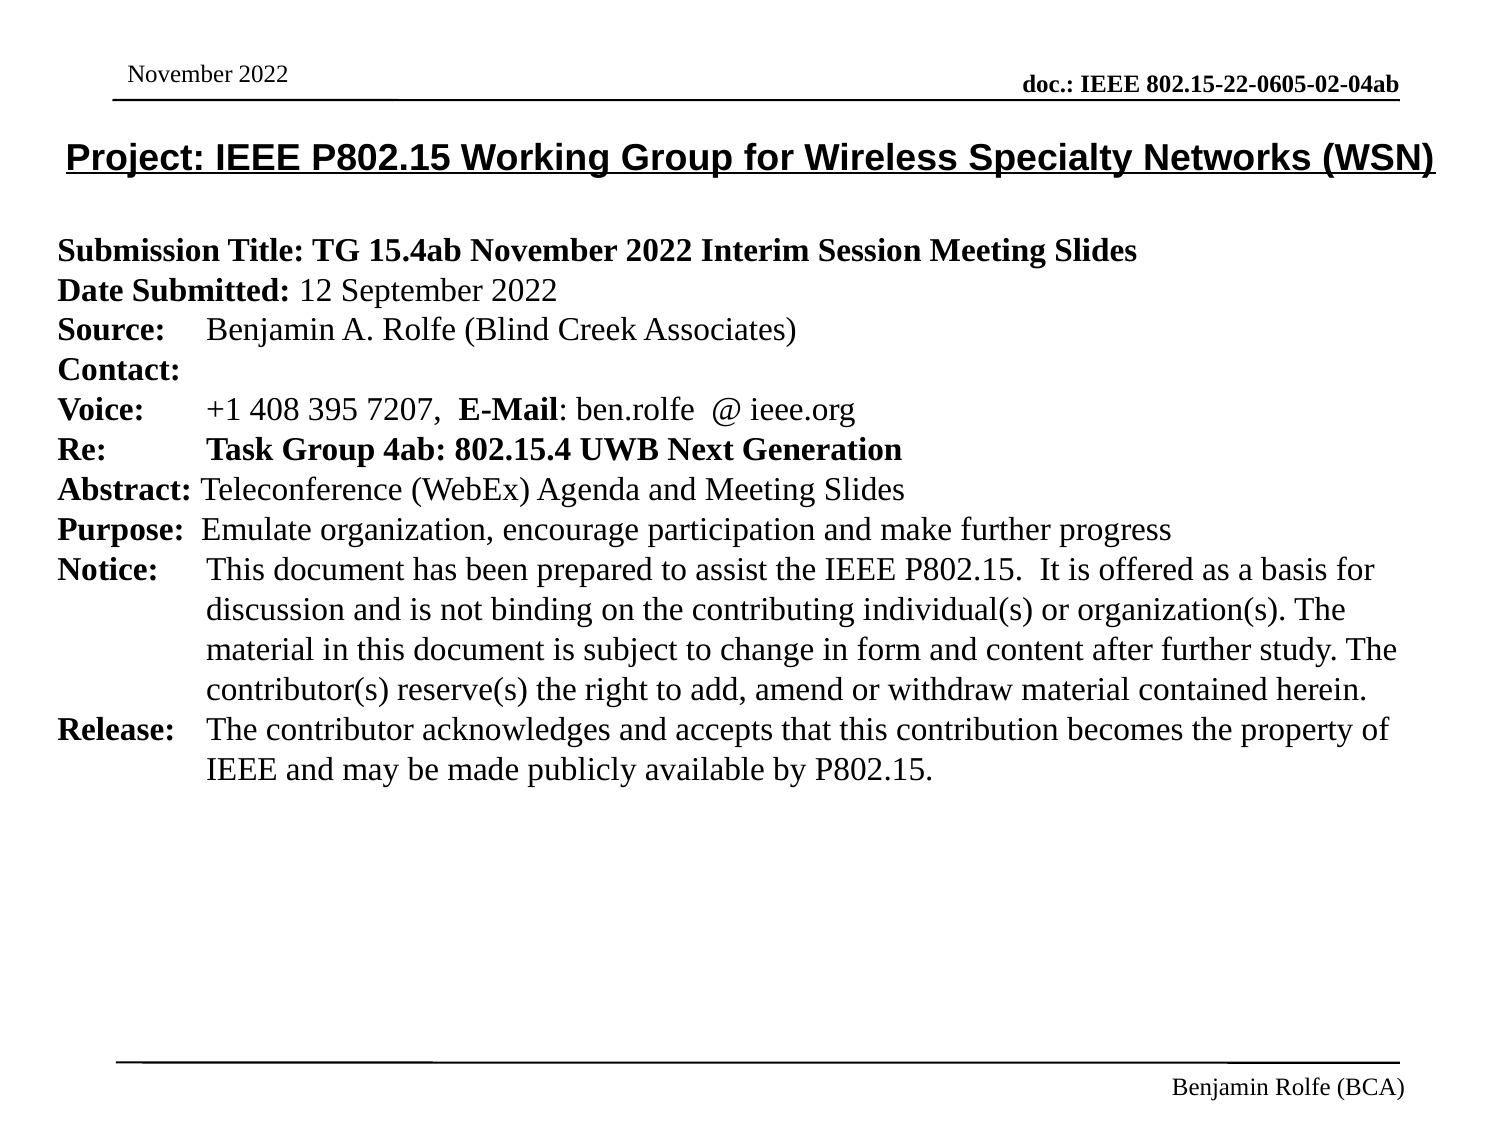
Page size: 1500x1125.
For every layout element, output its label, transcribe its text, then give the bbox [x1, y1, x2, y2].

text_box Project: IEEE P802.15 Working Group for Wireless Specialty Networks (WSN) Submission Title: TG 15.4ab November 2022 Interim Session Meeting Slides Date Submitted: 12 September 2022 Source: Benjamin A. Rolfe (Blind Creek Associates) Contact: Voice: +1 408 395 7207, E-Mail: ben.rolfe @ ieee.org Re: Task Group 4ab: 802.15.4 UWB Next Generation Abstract: Teleconference (WebEx) Agenda and Meeting Slides Purpose: Emulate organization, encourage participation and make further progress Notice: This document has been prepared to assist the IEEE P802.15. It is offered as a basis for discussion and is not binding on the contributing individual(s) or organization(s). The material in this document is subject to change in form and content after further study. The contributor(s) reserve(s) the right to add, amend or withdraw material contained herein. Release: The contributor acknowledges and accepts that this contribution becomes the property of IEEE and may be made publicly available by P802.15. [41, 125, 1459, 795]
